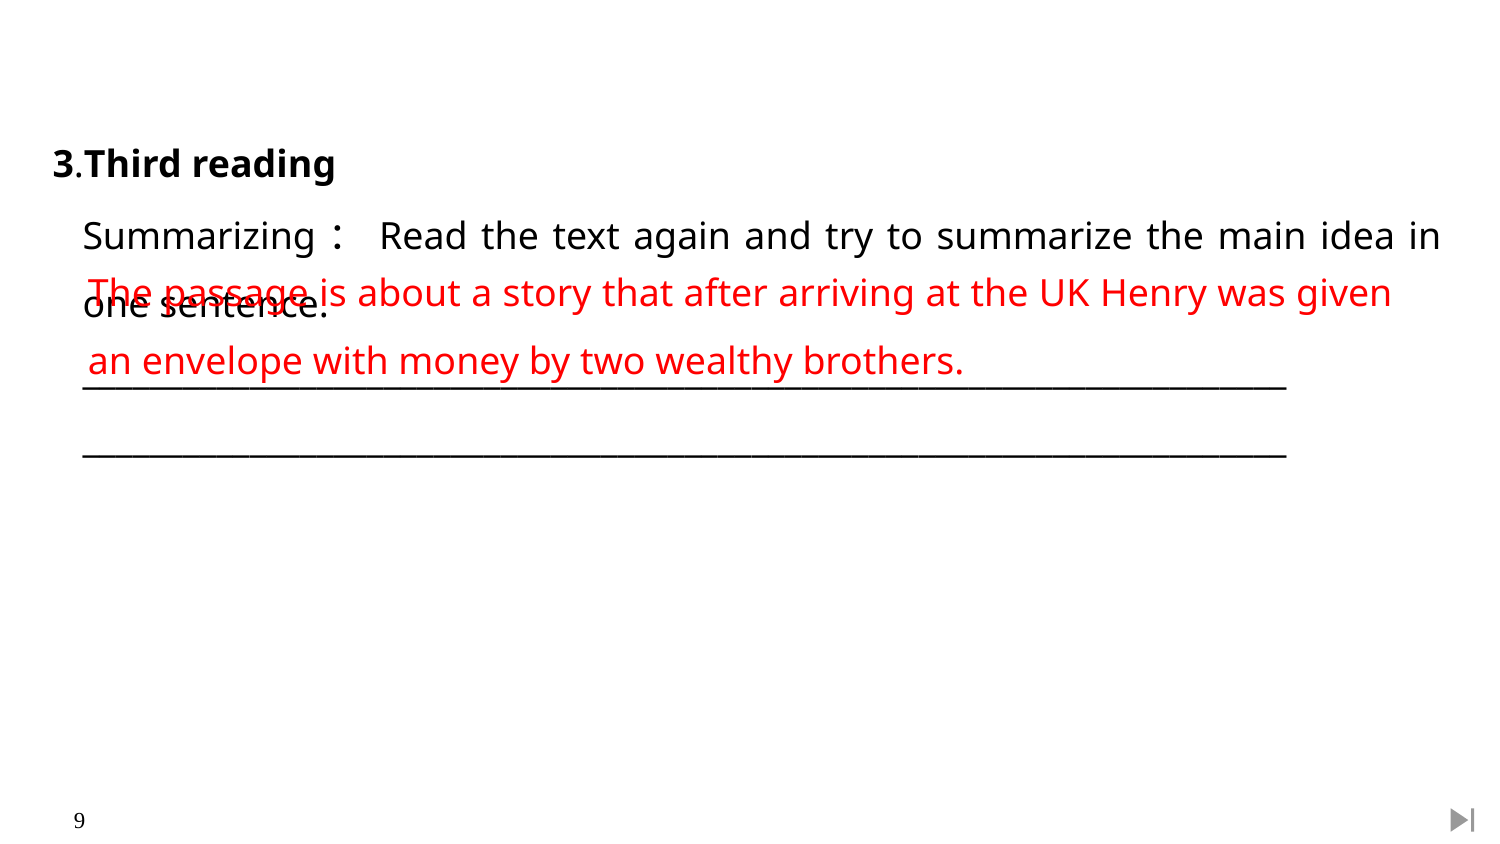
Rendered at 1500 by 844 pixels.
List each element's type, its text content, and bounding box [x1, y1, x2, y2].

text_box 3.Third reading [41, 111, 1424, 191]
text_box Summarizing：Read the text again and try to summarize the main idea in one sentence. ________________________________________________________________________ ________________________________________________________________________ [71, 184, 1454, 466]
text_box The passage is about a story that after arriving at the UK Henry was given an envelope with money by two wealthy brothers. [76, 241, 1406, 388]
